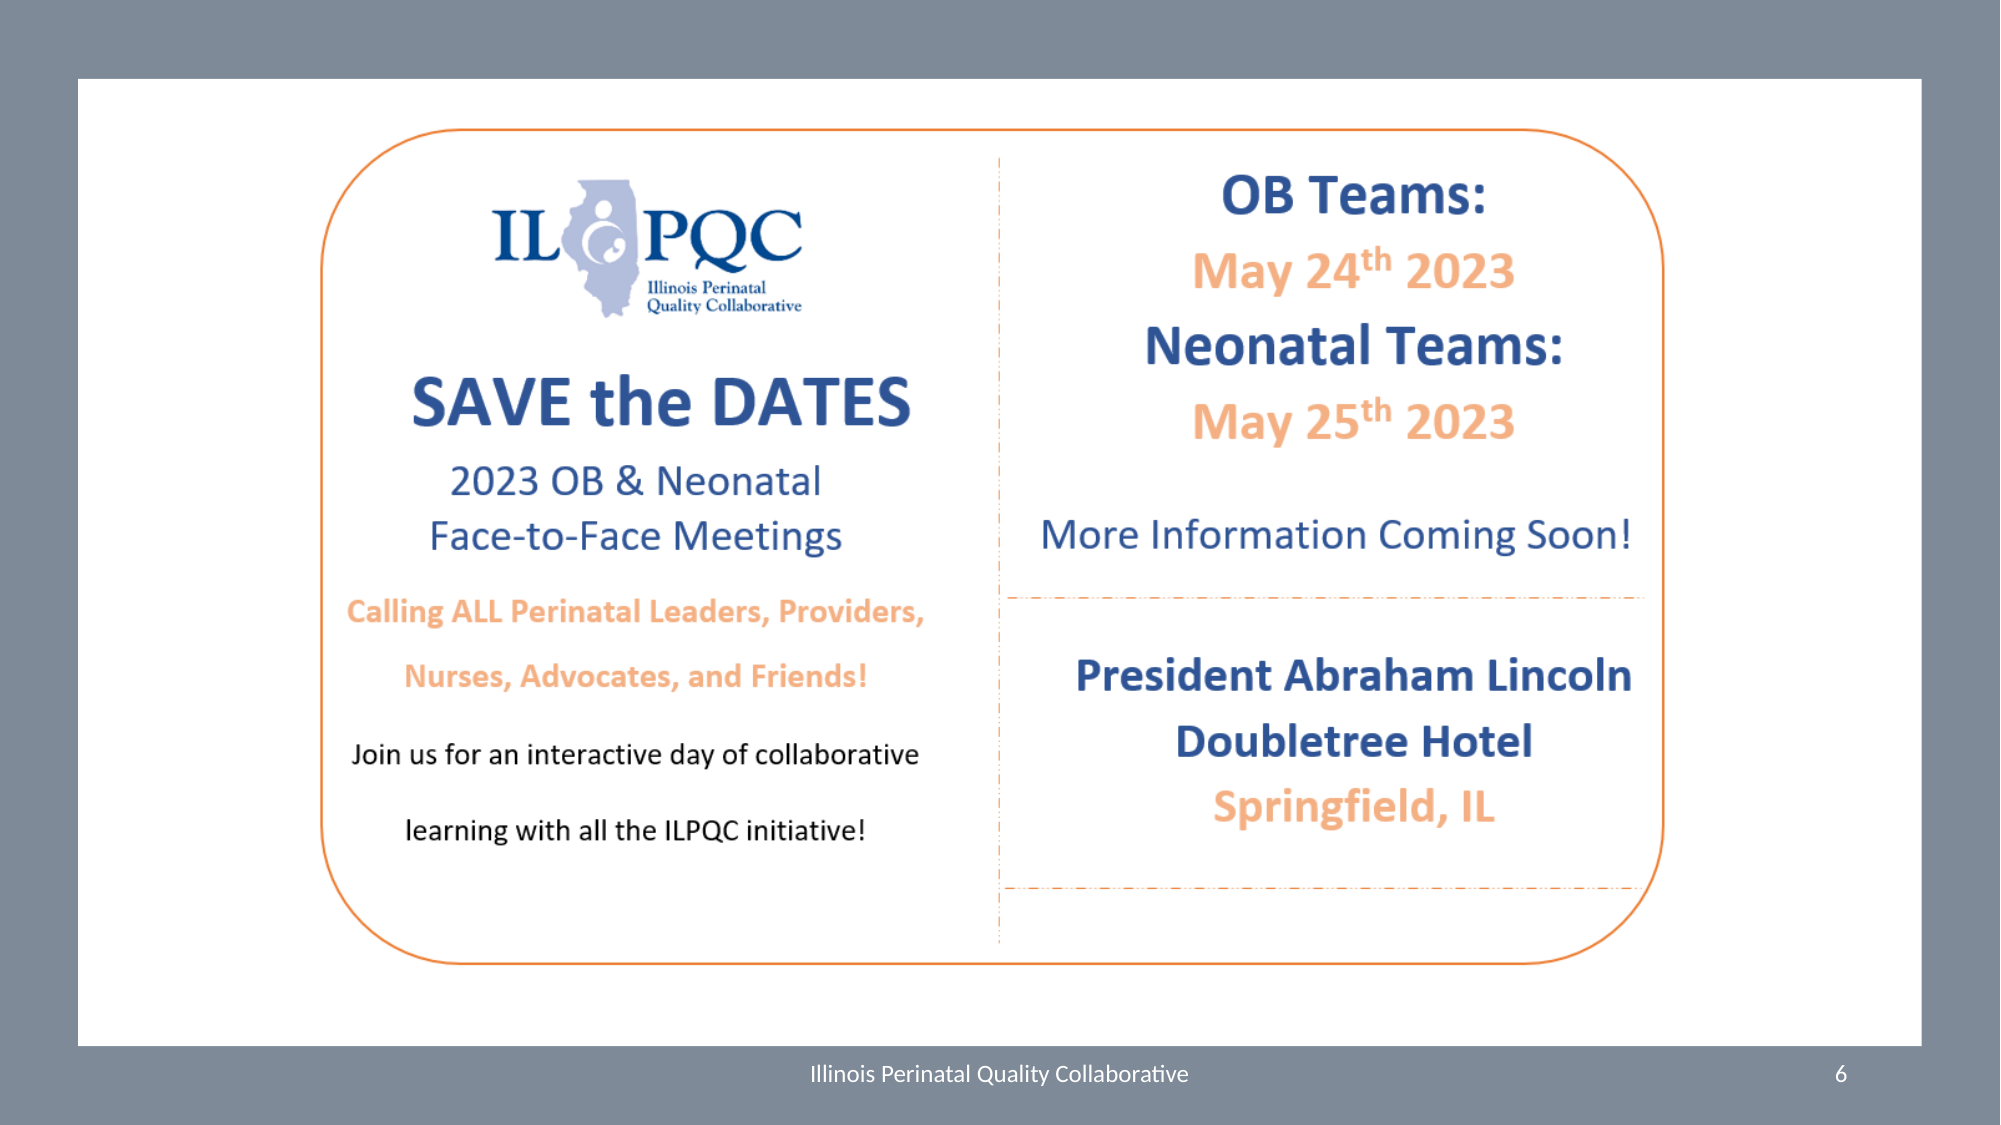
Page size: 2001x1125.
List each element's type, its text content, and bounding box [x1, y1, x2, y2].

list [288, 105, 1712, 1020]
slide_number 6 [1412, 1042, 1863, 1103]
footer Illinois Perinatal Quality Collaborative [662, 1042, 1338, 1103]
text_box [0, 0, 2000, 1125]
text_box [77, 78, 1923, 1047]
